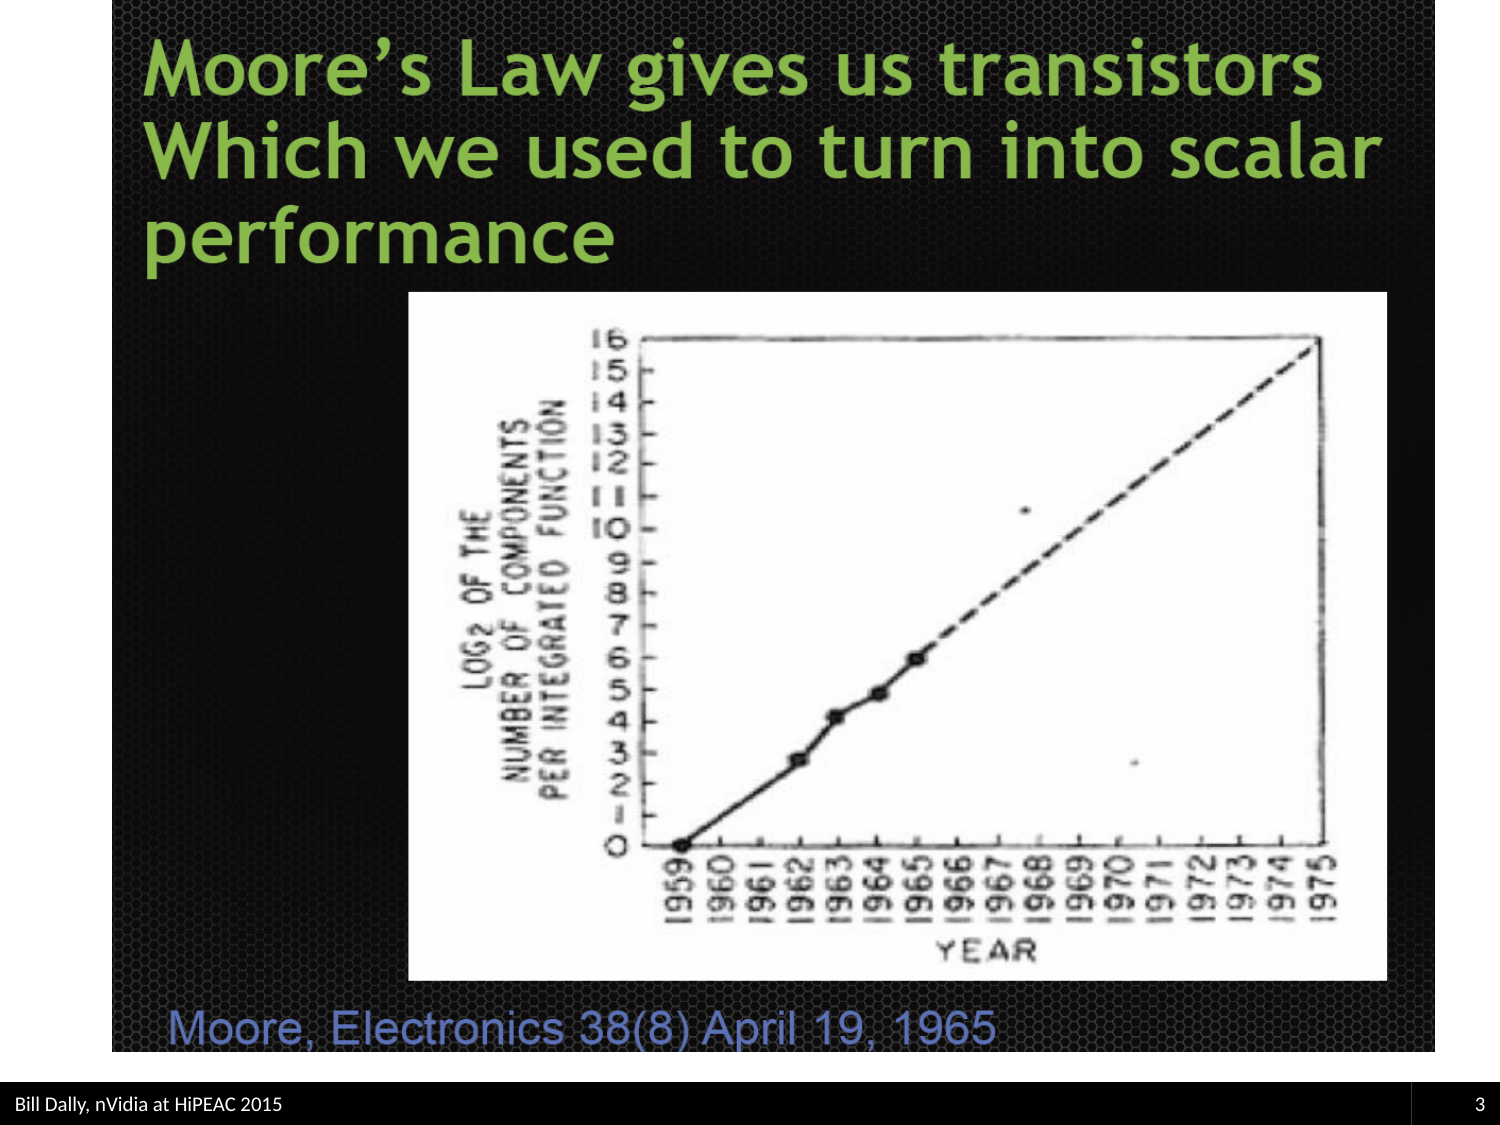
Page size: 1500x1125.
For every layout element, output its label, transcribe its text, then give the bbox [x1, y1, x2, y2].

slide_number 3 [1412, 1082, 1500, 1125]
footer Bill Dally, nVidia at HiPEAC 2015 [0, 1082, 1412, 1125]
picture [111, 0, 1436, 1052]
